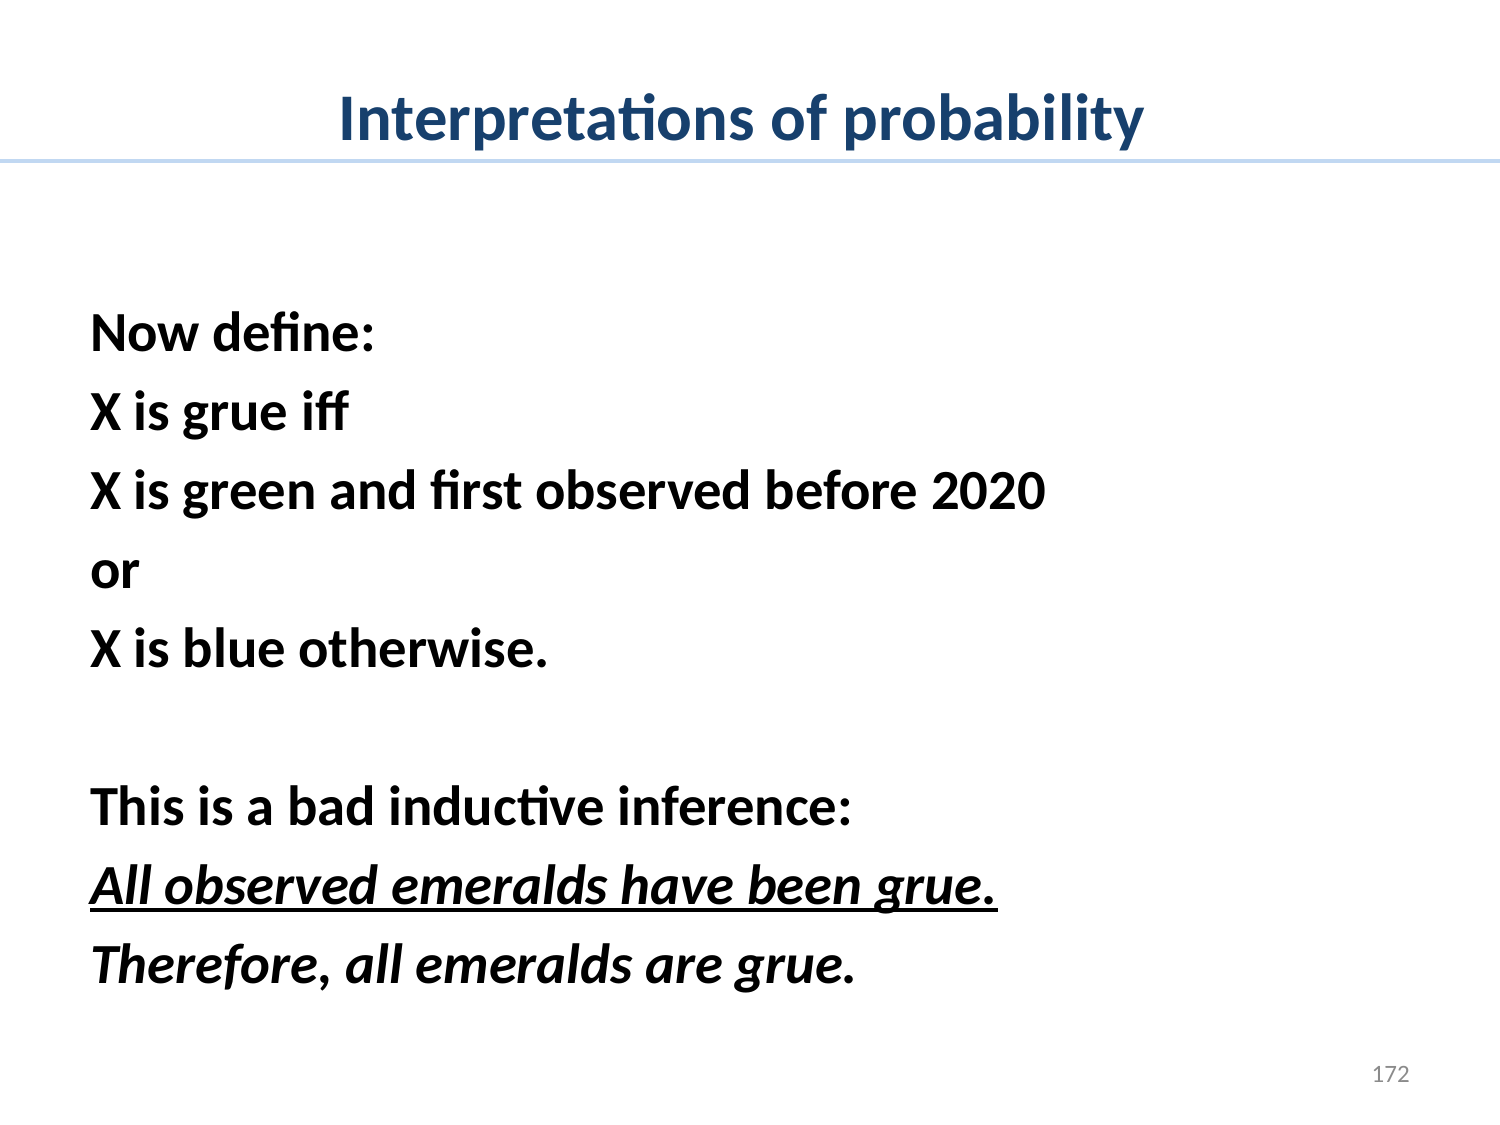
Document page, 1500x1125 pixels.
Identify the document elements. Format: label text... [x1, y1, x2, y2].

slide_number 172 [1074, 1042, 1425, 1103]
title Interpretations of probability [75, 45, 1425, 161]
list Now define: X is grue iff X is green and first observed before 2020 or X is blue otherwise. This is a bad inductive inference: All observed emeralds have been grue. Therefore, all emeralds are grue. [75, 208, 1425, 1005]
